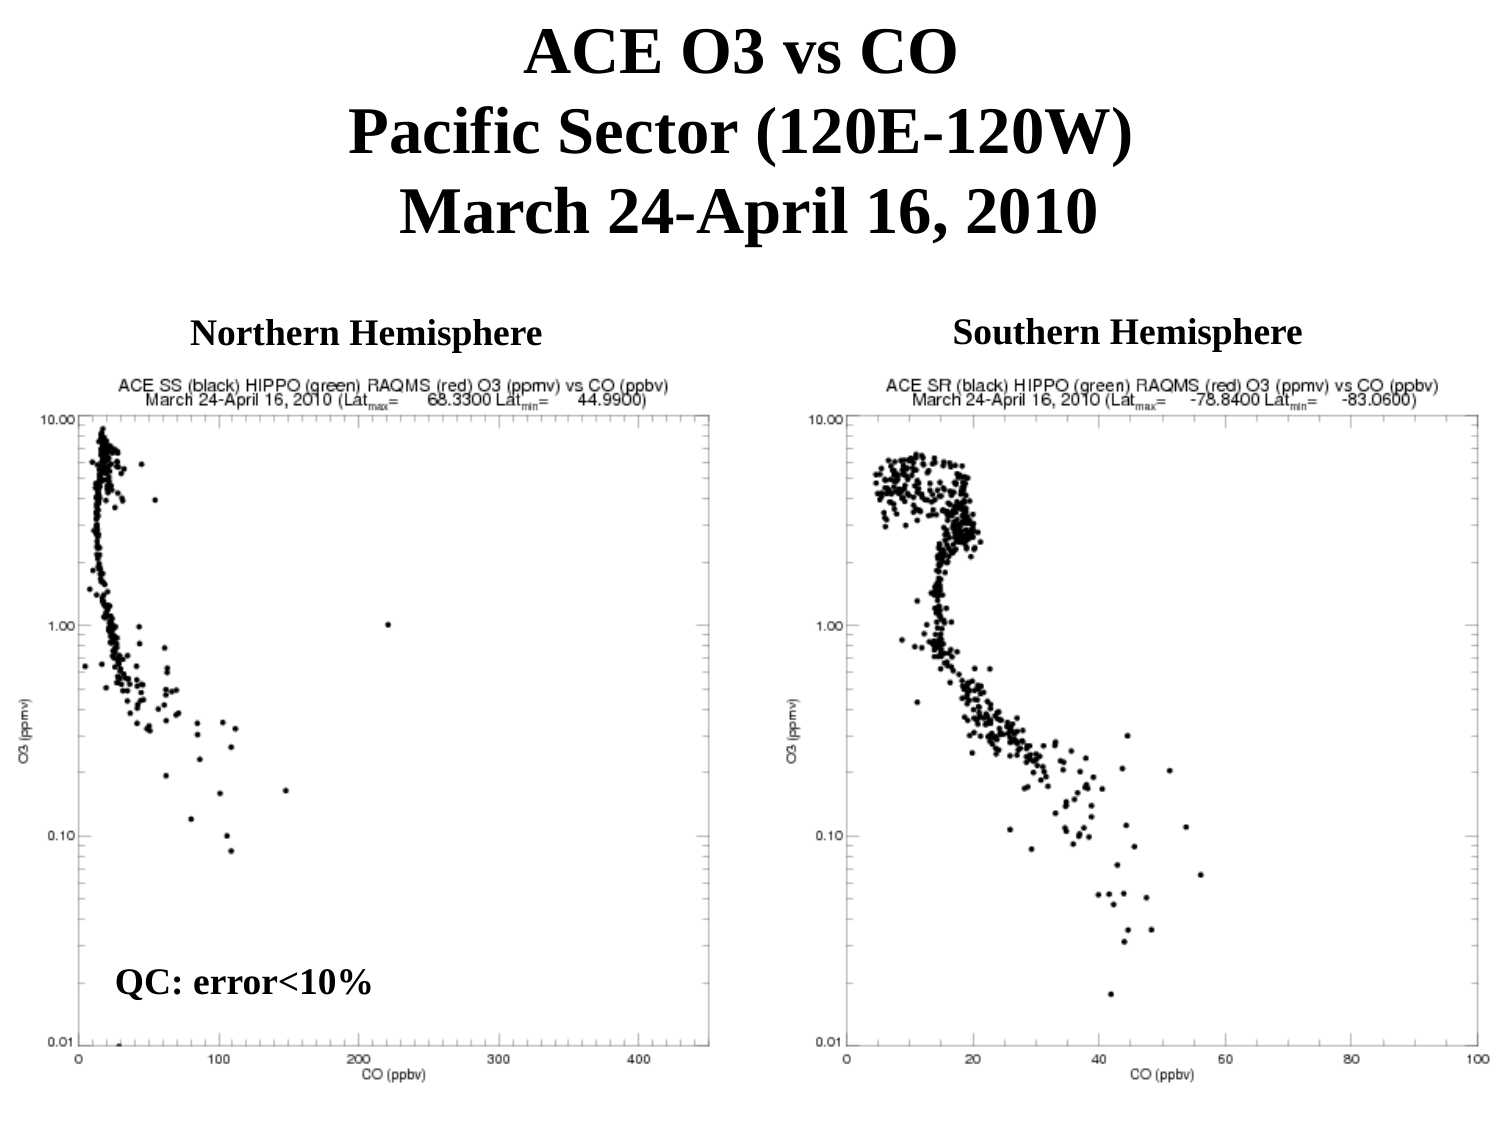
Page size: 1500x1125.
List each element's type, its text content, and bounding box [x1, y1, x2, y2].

text_box Northern Hemisphere [175, 300, 558, 335]
text_box ACE O3 vs CO Pacific Sector (120E-120W) March 24-April 16, 2010 [0, 0, 1500, 255]
text_box Southern Hemisphere [937, 299, 1319, 335]
picture [0, 337, 1500, 1125]
